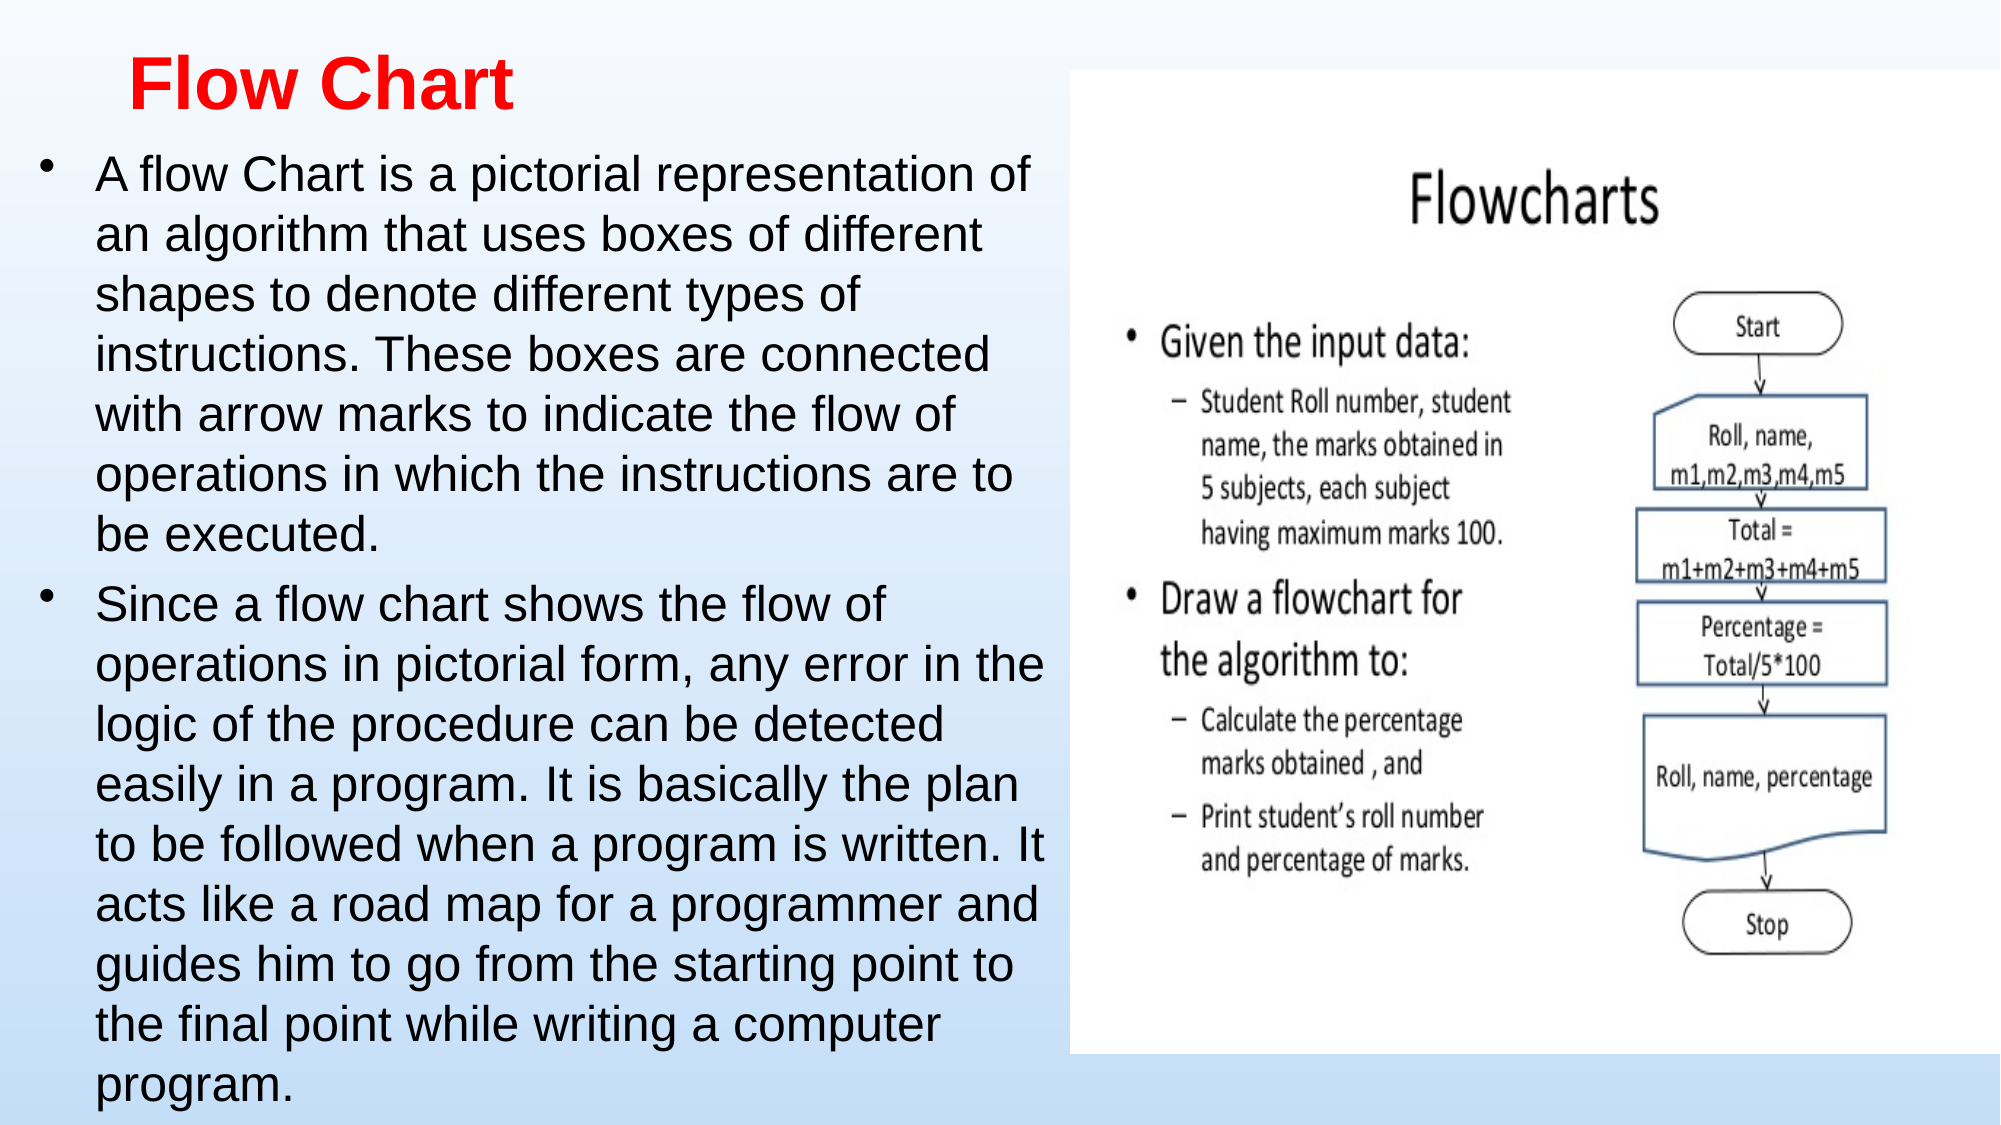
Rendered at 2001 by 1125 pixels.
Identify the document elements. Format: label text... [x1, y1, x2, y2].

title Flow Chart [113, 18, 1087, 133]
picture [1070, 70, 2000, 1054]
list A flow Chart is a pictorial representation of an algorithm that uses boxes of different shapes to denote different types of instructions. These boxes are connected with arrow marks to indicate the flow of operations in which the instructions are to be executed. Since a flow chart shows the flow of operations in pictorial form, any error in the logic of the procedure can be detected easily in a program. It is basically the plan to be followed when a program is written. It acts like a road map for a programmer and guides him to go from the starting point to the final point while writing a computer program. [23, 133, 1071, 1102]
